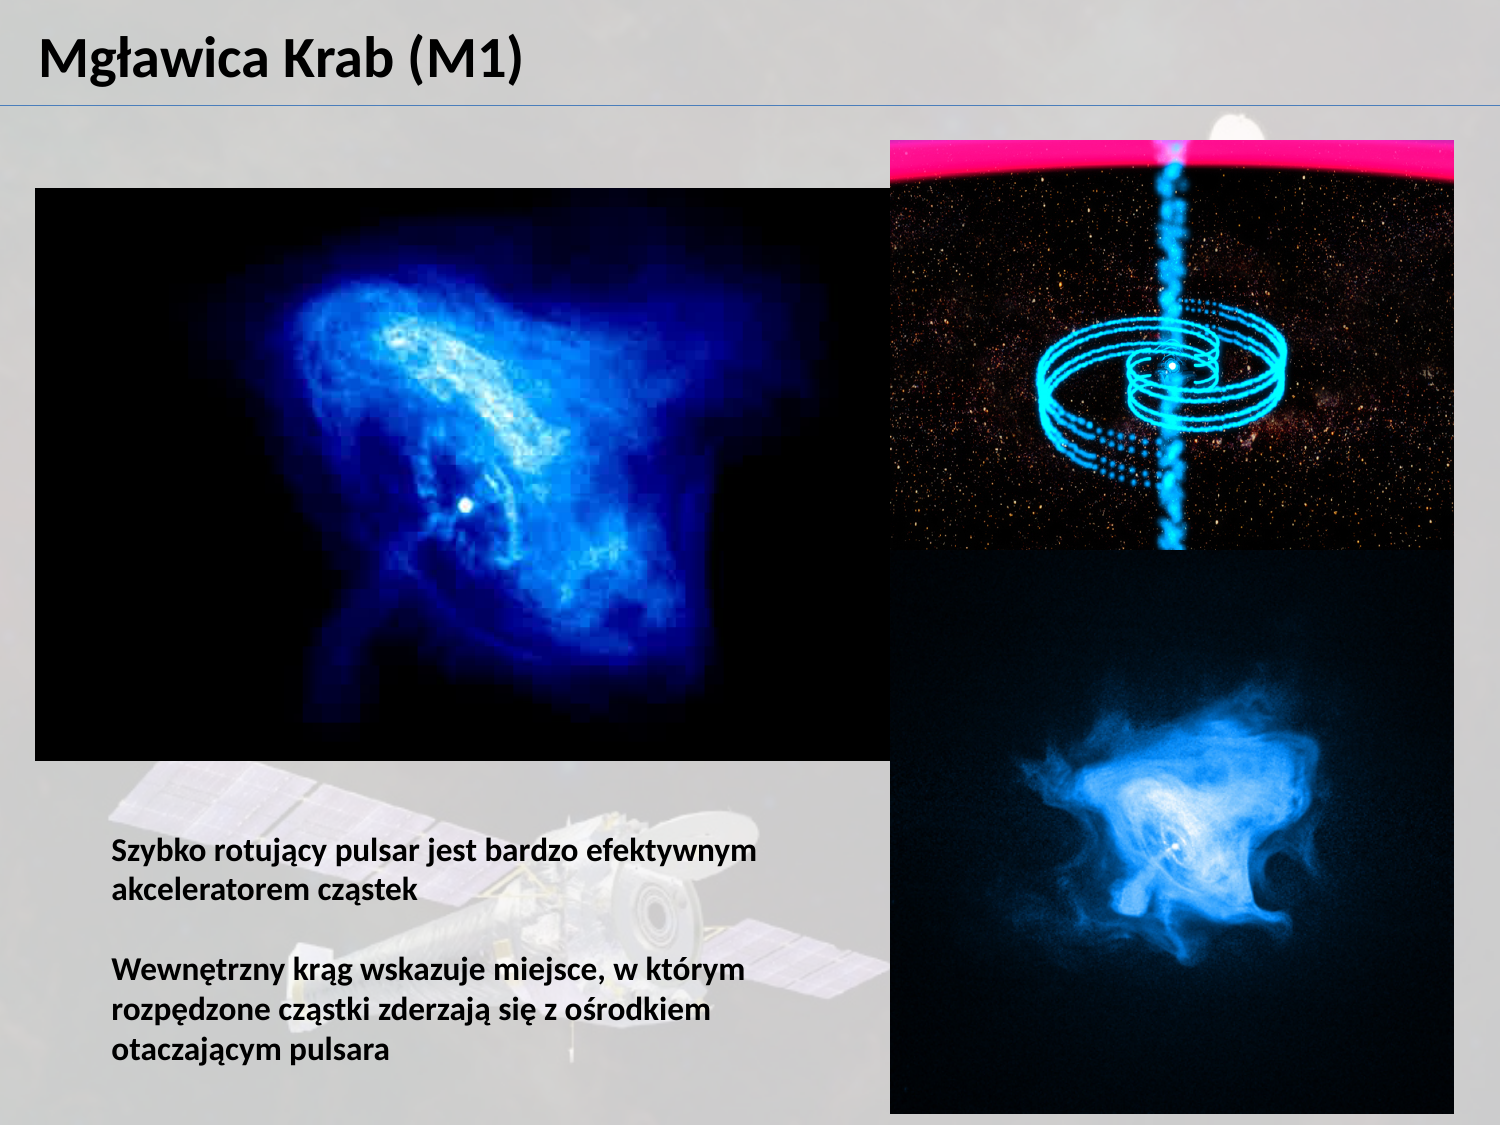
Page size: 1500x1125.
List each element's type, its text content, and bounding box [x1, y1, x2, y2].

picture [890, 140, 1454, 1114]
text_box Szybko rotujący pulsar jest bardzo efektywnym akceleratorem cząstek Wewnętrzny krąg wskazuje miejsce, w którym rozpędzone cząstki zderzają się z ośrodkiem otaczającym pulsara [96, 820, 781, 1075]
text_box Mgławica Krab (M1) [23, 11, 1477, 97]
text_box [34, 187, 885, 762]
